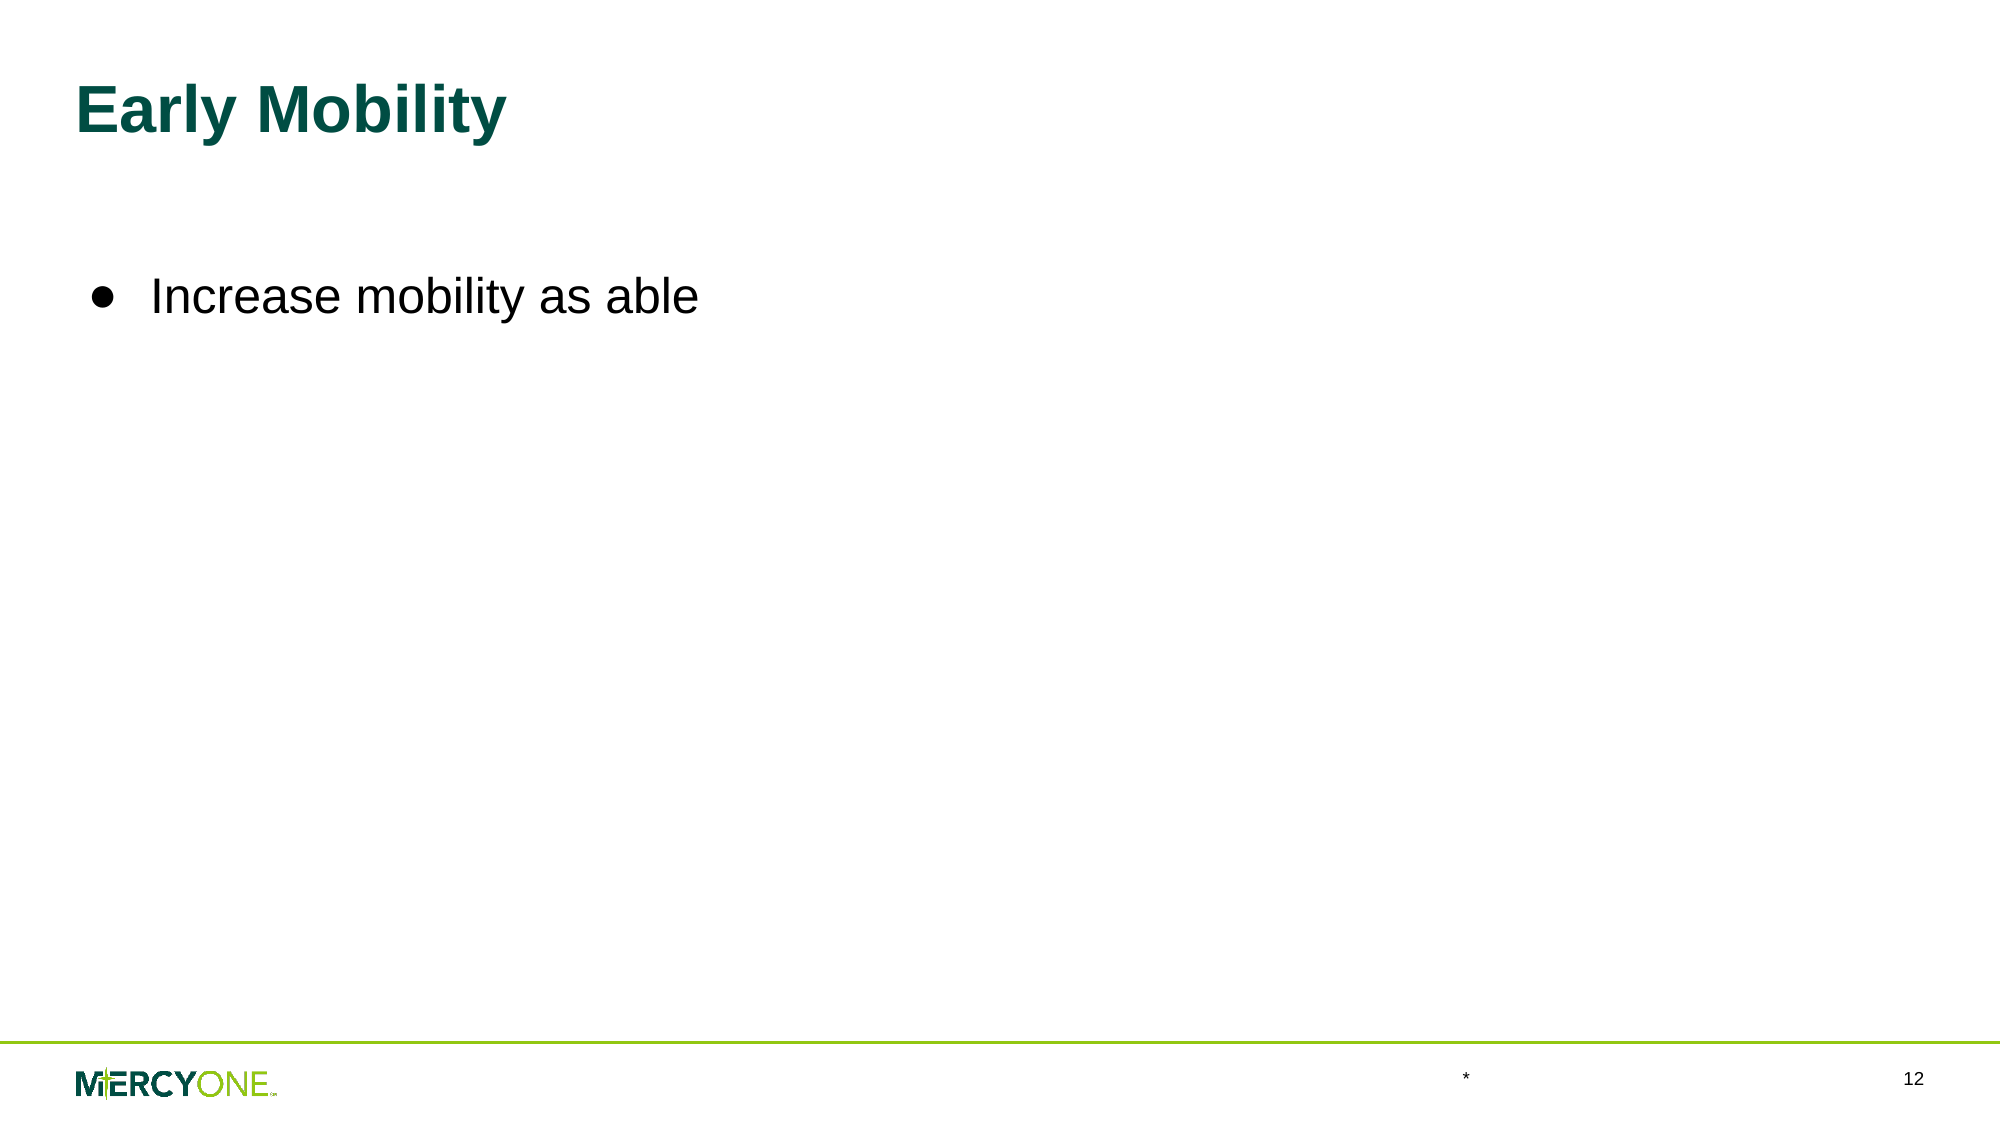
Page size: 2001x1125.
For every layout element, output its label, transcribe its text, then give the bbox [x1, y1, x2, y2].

list Increase mobility as able [75, 270, 1925, 1021]
text_box * [1462, 1066, 1613, 1090]
picture [51, 1044, 292, 1125]
title Early Mobility [75, 75, 1925, 225]
text_box ‹#› [1849, 1066, 1925, 1090]
